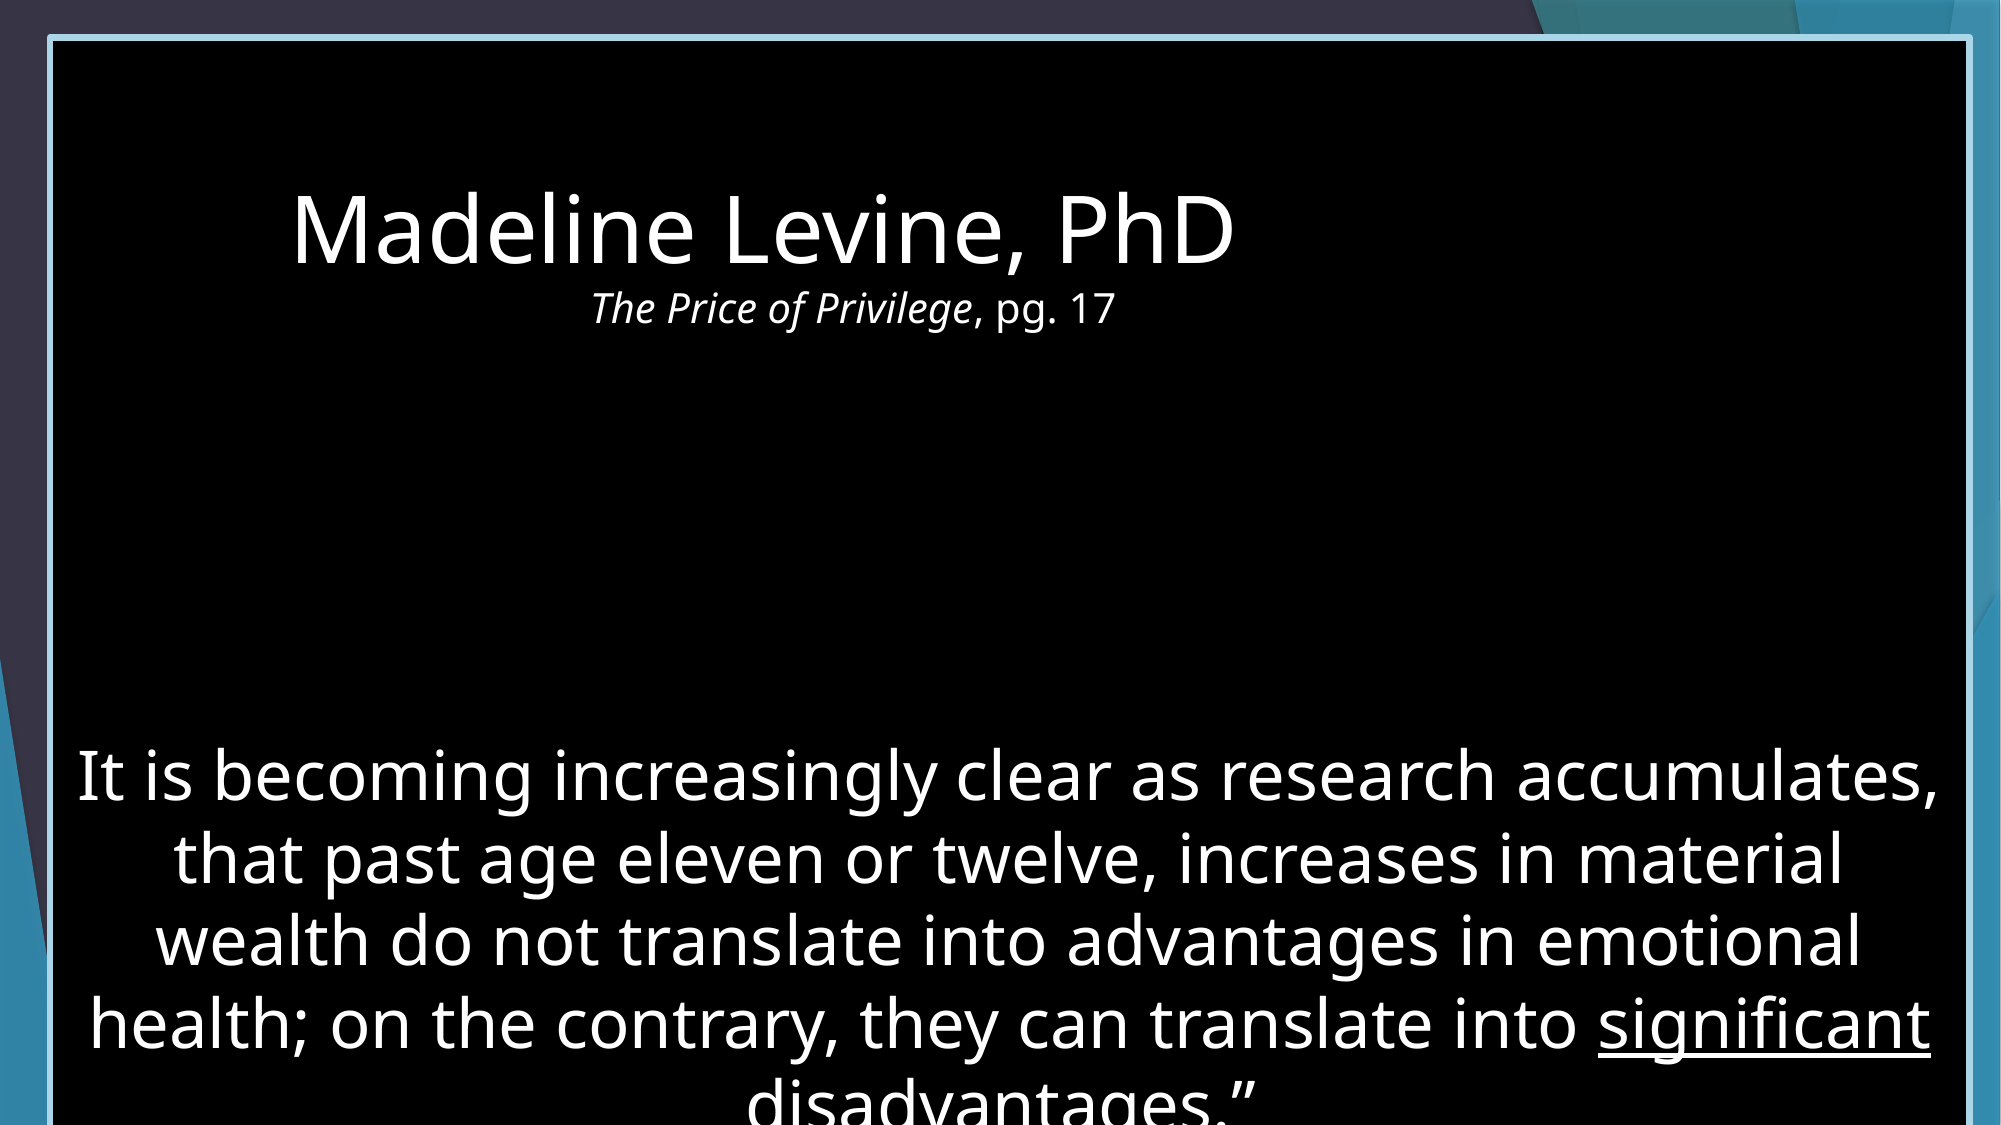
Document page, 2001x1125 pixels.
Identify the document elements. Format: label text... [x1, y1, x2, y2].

text_box Madeline Levine, PhD The Price of Privilege, pg. 17 It is becoming increasingly clear as research accumulates, that past age eleven or twelve, increases in material wealth do not translate into advantages in emotional health; on the contrary, they can translate into significant disadvantages.” [50, 37, 1970, 1125]
